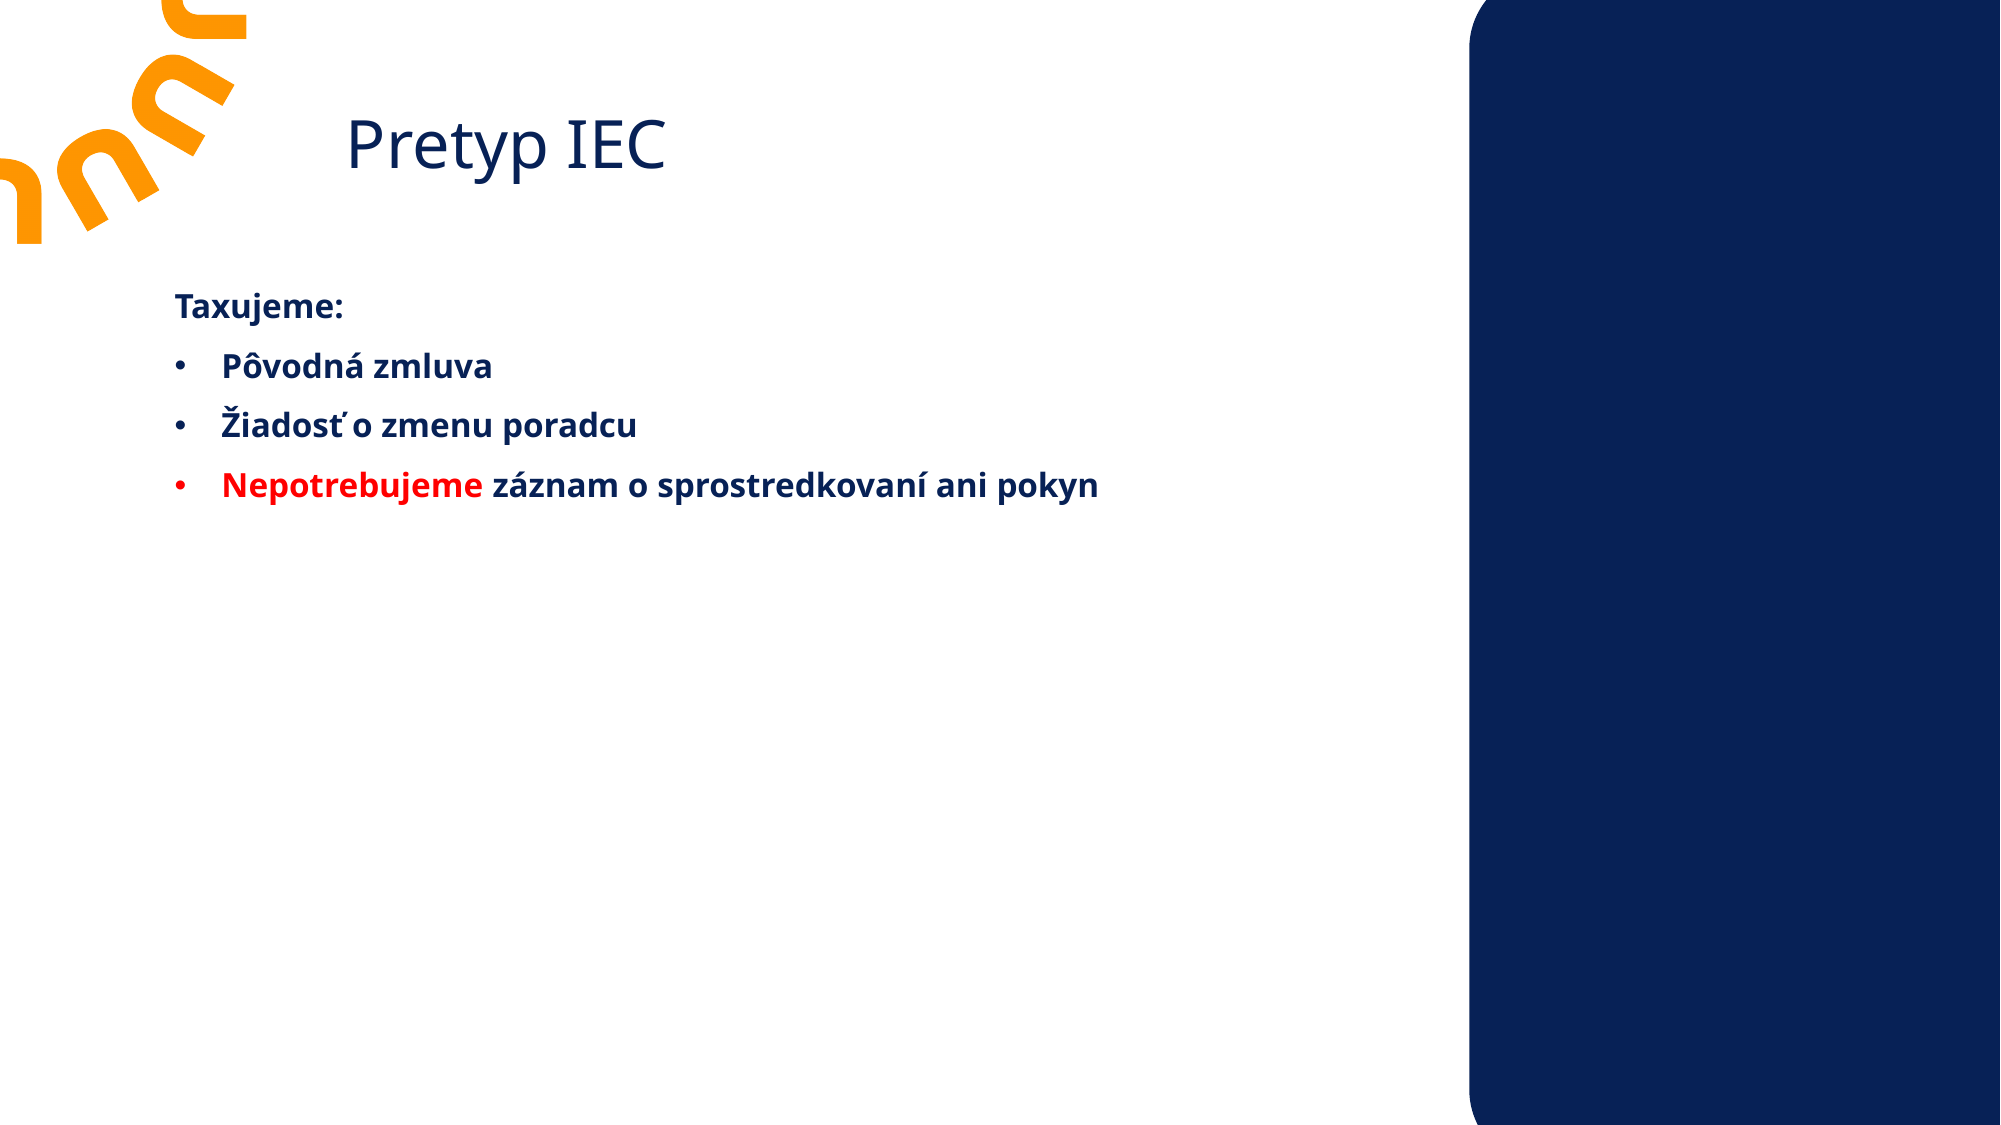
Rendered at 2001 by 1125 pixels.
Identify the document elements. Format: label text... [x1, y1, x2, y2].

text_box Taxujeme: Pôvodná zmluva Žiadosť o zmenu poradcu Nepotrebujeme záznam o sprostredkovaní ani pokyn [159, 257, 1278, 512]
text_box [0, 0, 247, 245]
text_box Pretyp IEC [331, 94, 975, 190]
text_box [1468, 0, 2000, 1125]
